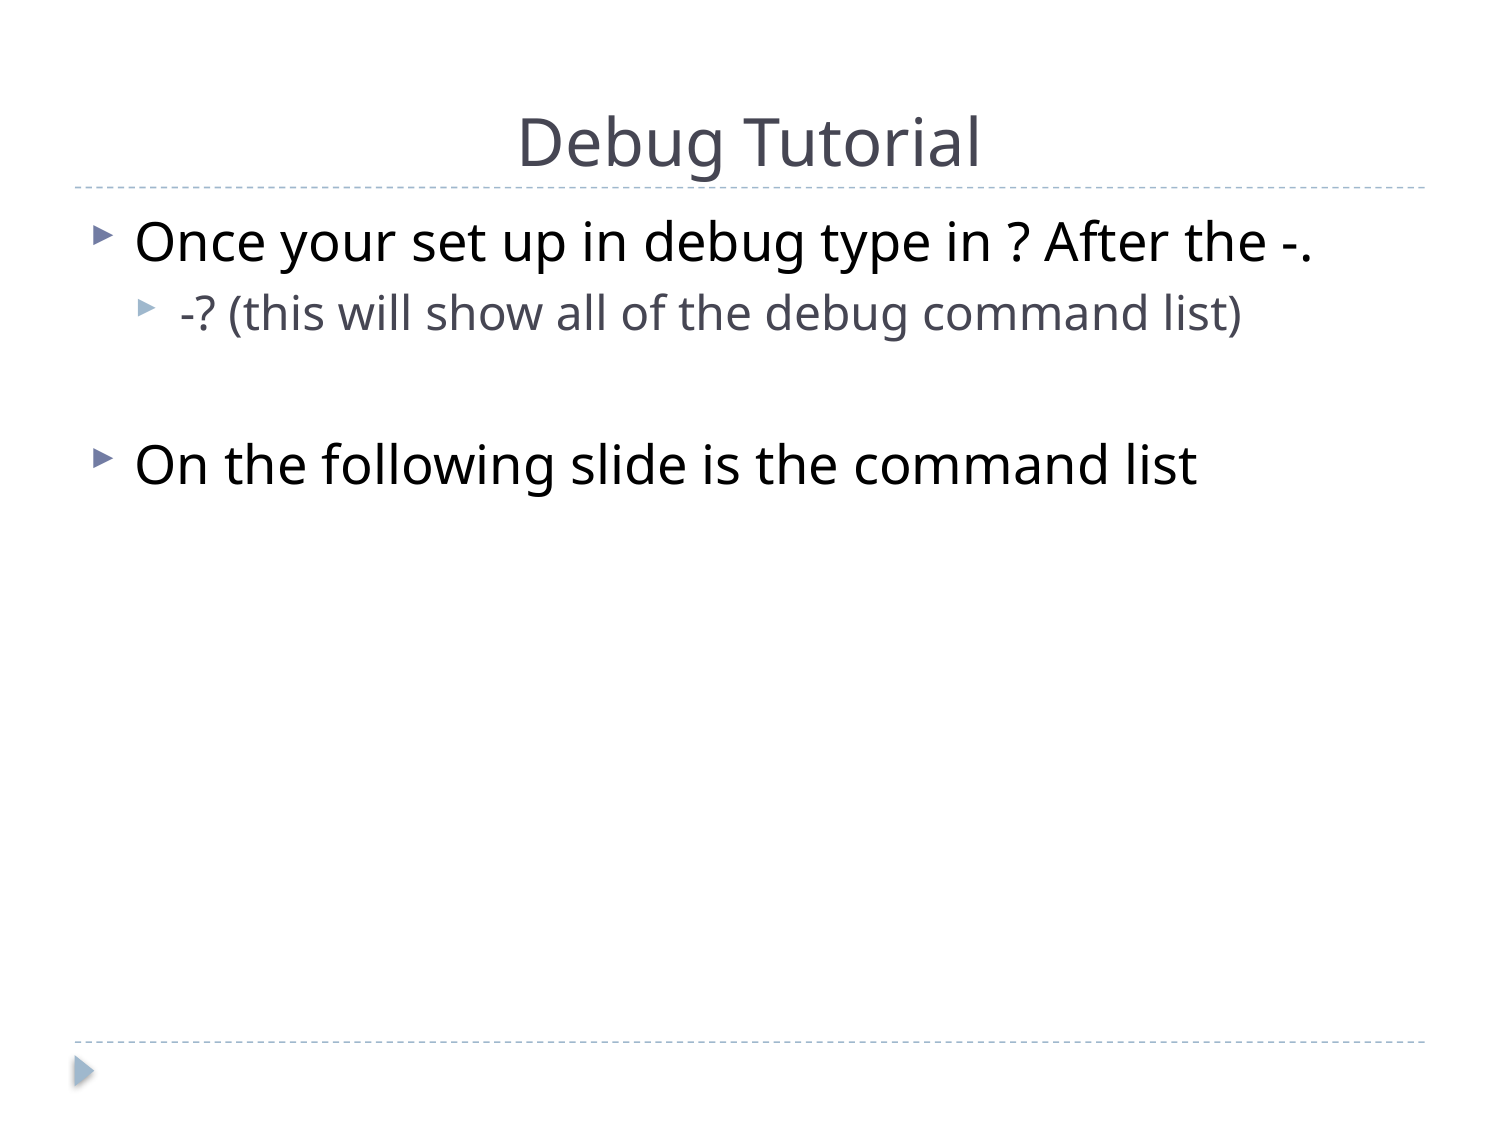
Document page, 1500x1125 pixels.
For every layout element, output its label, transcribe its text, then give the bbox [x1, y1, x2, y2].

title Debug Tutorial [75, 24, 1425, 188]
list Once your set up in debug type in ? After the -. -? (this will show all of the debug command list) On the following slide is the command list [75, 200, 1425, 1010]
